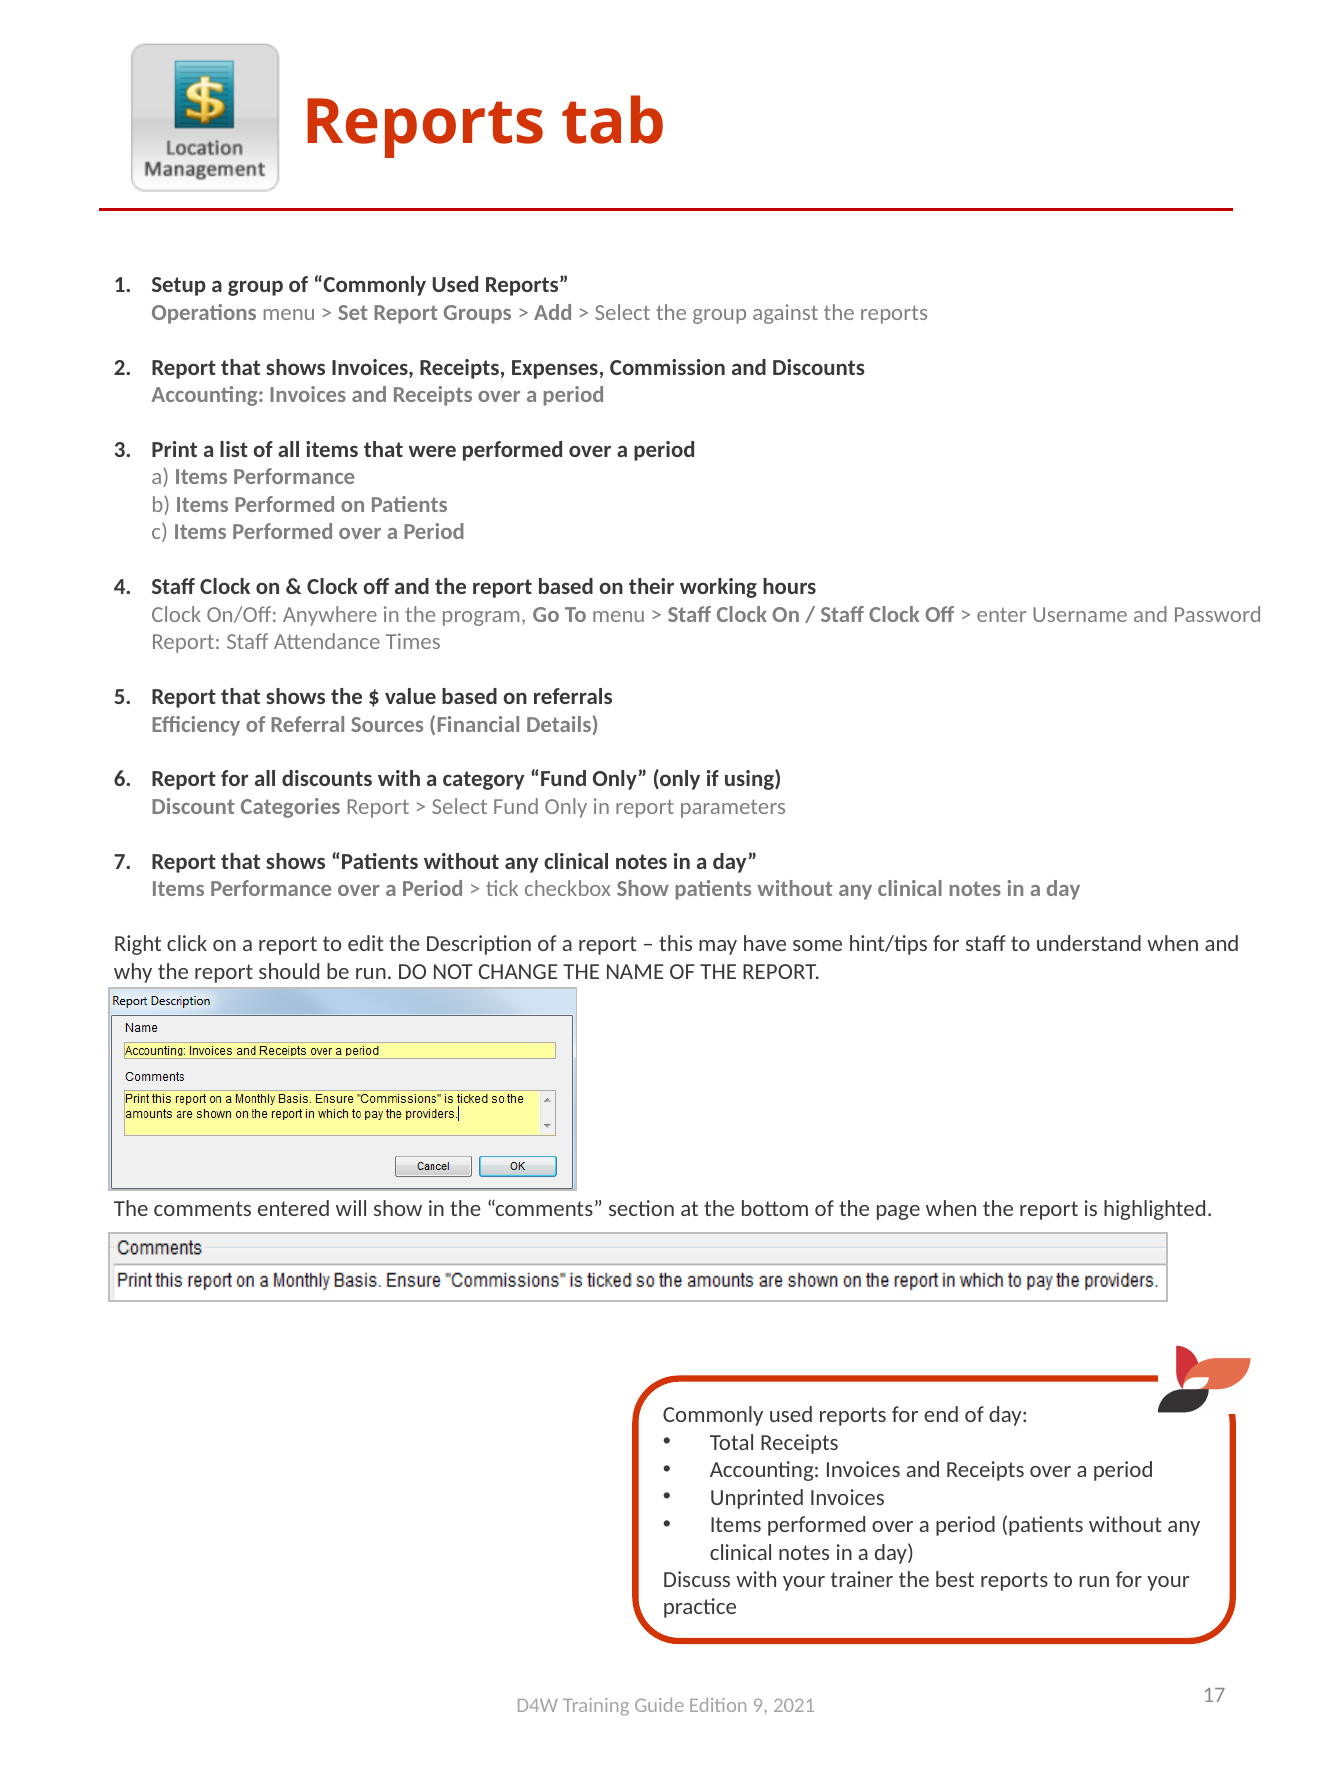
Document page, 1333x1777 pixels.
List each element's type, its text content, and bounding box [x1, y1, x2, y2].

picture [109, 1233, 1167, 1301]
picture [130, 43, 282, 195]
text_box Commonly used reports for end of day: Total Receipts Accounting: Invoices and Receipts over a period Unprinted Invoices Items performed over a period (patients without any clinical notes in a day) Discuss with your trainer the best reports to run for your practice [634, 1377, 1234, 1643]
footer D4W Training Guide Edition 9, 2021 [354, 1657, 978, 1752]
picture [1157, 1343, 1251, 1414]
slide_number 17 [940, 1646, 1241, 1741]
picture [109, 988, 576, 1190]
text_box Reports tab [287, 101, 864, 180]
text_box Setup a group of “Commonly Used Reports” Operations menu > Set Report Groups > Add > Select the group against the reports Report that shows Invoices, Receipts, Expenses, Commission and Discounts Accounting: Invoices and Receipts over a period Print a list of all items that were performed over a period a) Items Performance b) Items Performed on Patients c) Items Performed over a Period Staff Clock on & Clock off and the report based on their working hours Clock On/Off: Anywhere in the program, Go To menu > Staff Clock On / Staff Clock Off > enter Username and Password Report: Staff Attendance Times Report that shows the $ value based on referrals Efficiency of Referral Sources (Financial Details) Report for all discounts with a category “Fund Only” (only if using) Discount Categories Report > Select Fund Only in report parameters Report that shows “Patients without any clinical notes in a day” Items Performance over a Period > tick checkbox Show patients without any clinical notes in a day Right click on a report to edit the Description of a report – this may have some hint/tips for staff to understand when and why the report should be run. DO NOT CHANGE THE NAME OF THE REPORT. The comments entered will show in the “comments” section at the bottom of the page when the report is highlighted. [98, 234, 1295, 1229]
